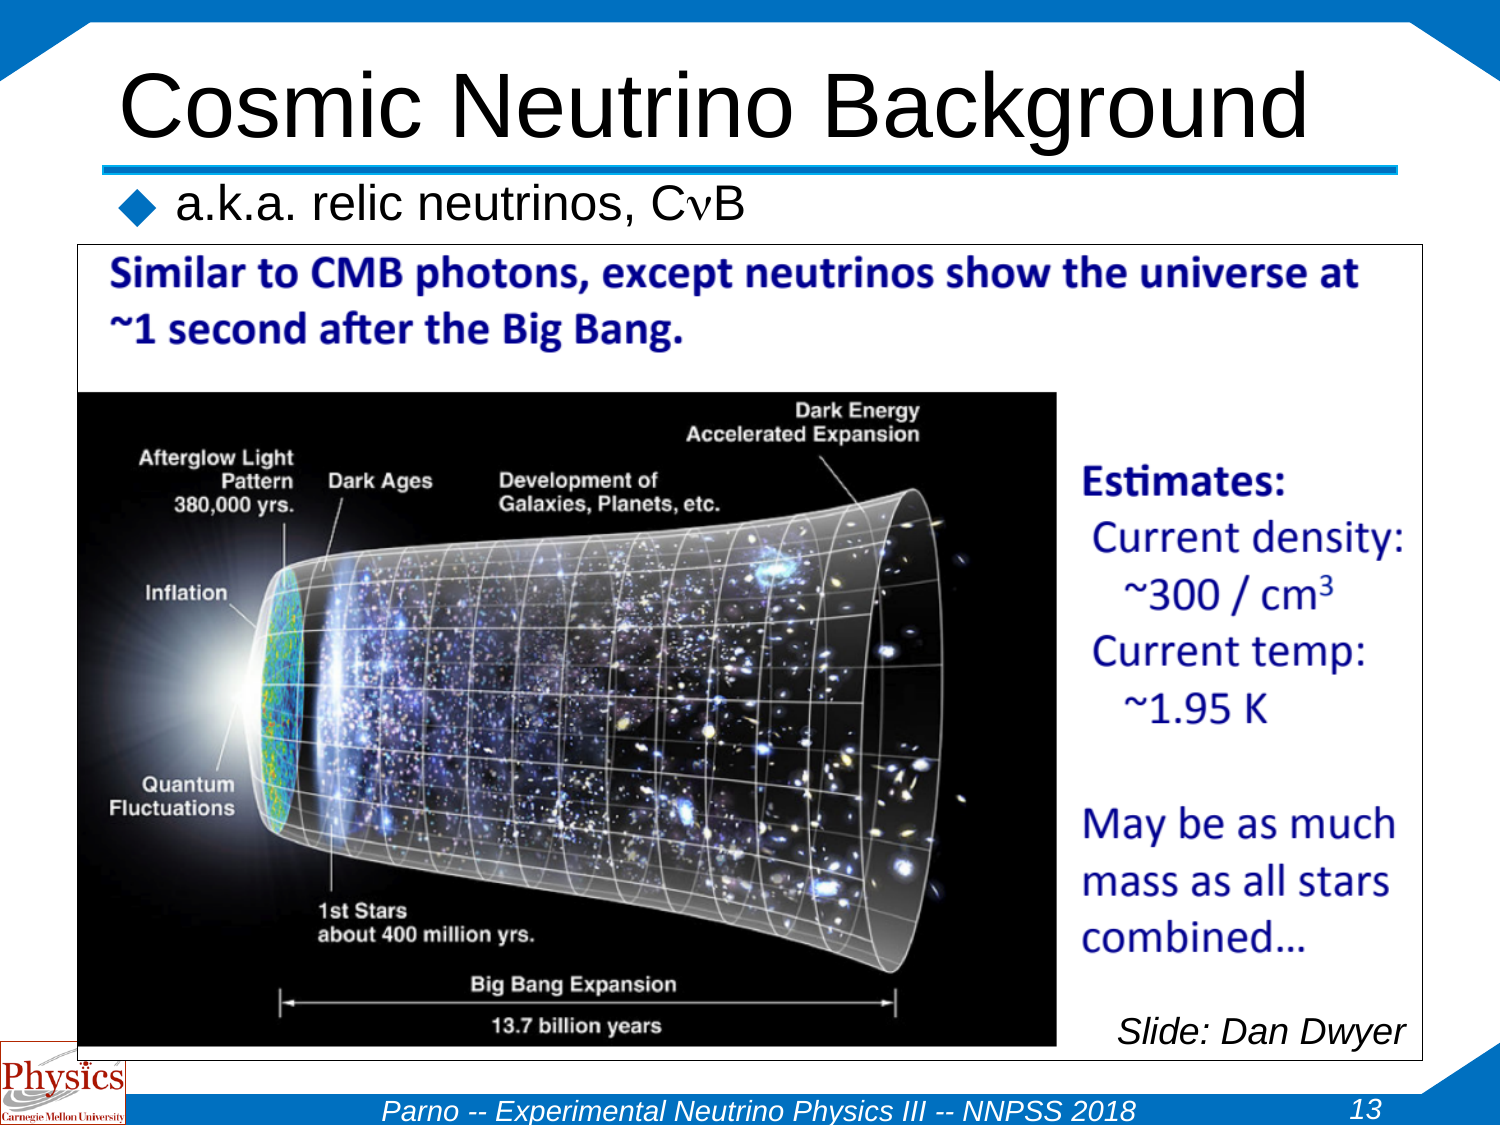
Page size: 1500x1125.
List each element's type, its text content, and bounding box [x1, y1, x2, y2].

footer Parno -- Experimental Neutrino Physics III -- NNPSS 2018 [320, 1079, 1059, 1125]
title Cosmic Neutrino Background [103, 0, 1397, 170]
slide_number 13 [1059, 1077, 1397, 1125]
picture [1, 244, 1423, 1124]
list a.k.a. relic neutrinos, CnB [103, 170, 1397, 244]
